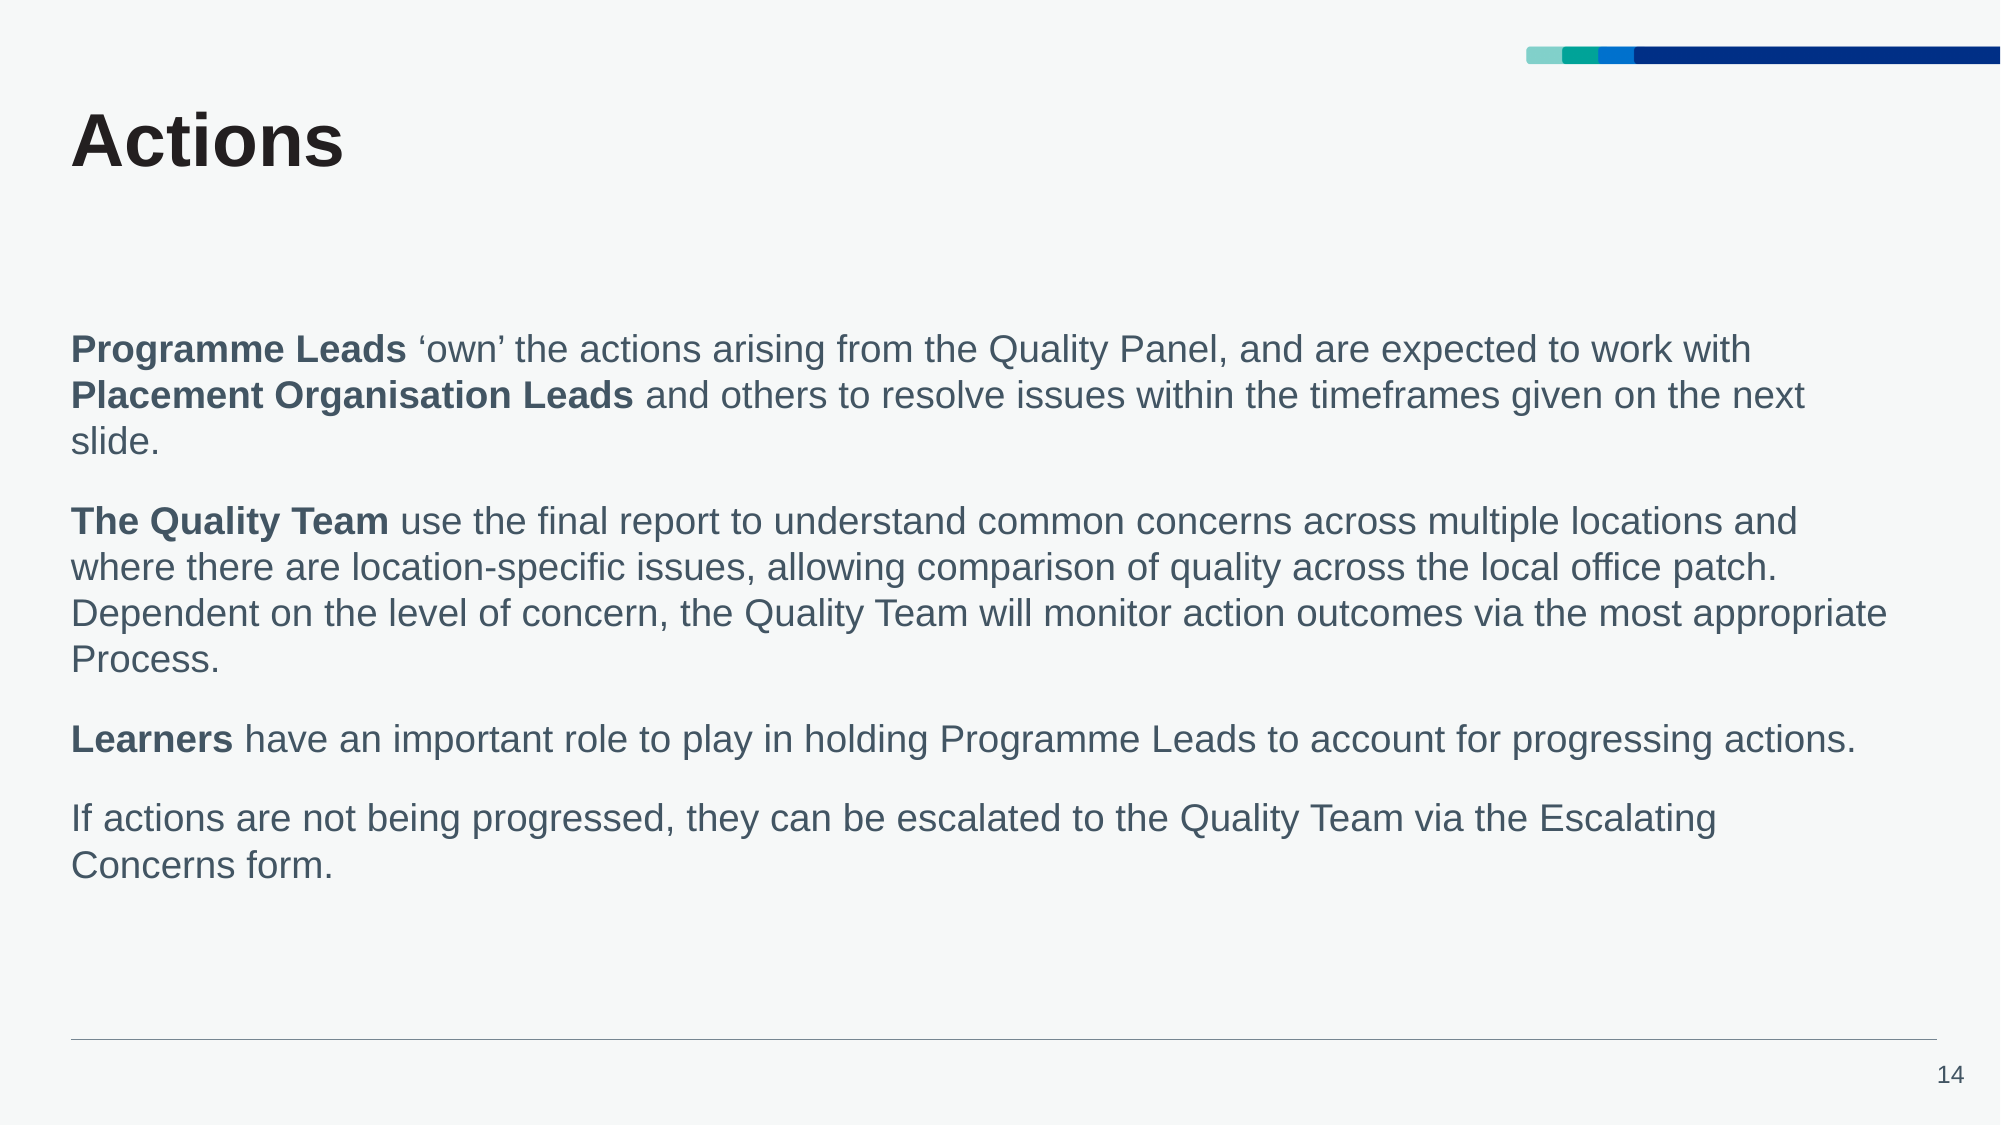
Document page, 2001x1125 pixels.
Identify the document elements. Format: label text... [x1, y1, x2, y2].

list Programme Leads ‘own’ the actions arising from the Quality Panel, and are expected to work with Placement Organisation Leads and others to resolve issues within the timeframes given on the next slide. The Quality Team use the final report to understand common concerns across multiple locations and where there are location-specific issues, allowing comparison of quality across the local office patch. Dependent on the level of concern, the Quality Team will monitor action outcomes via the most appropriate Process. Learners have an important role to play in holding Programme Leads to account for progressing actions. If actions are not being progressed, they can be escalated to the Quality Team via the Escalating Concerns form. [70, 323, 1890, 891]
picture [1513, 41, 2001, 71]
title Actions [70, 70, 1942, 213]
